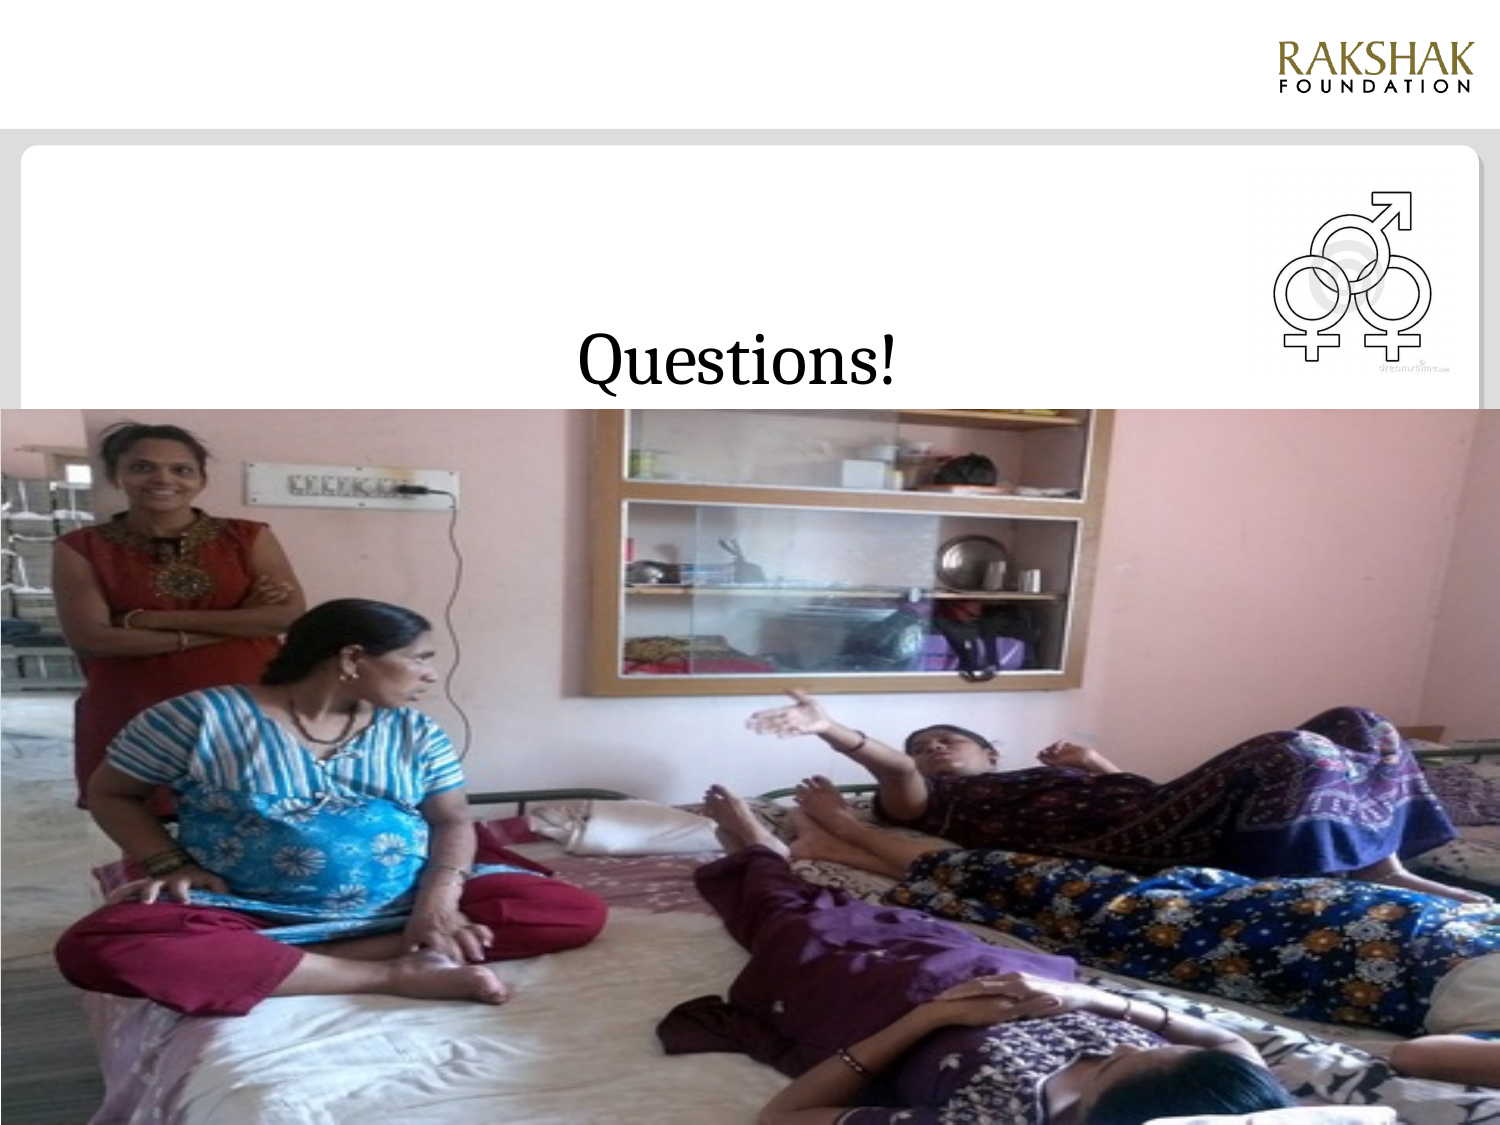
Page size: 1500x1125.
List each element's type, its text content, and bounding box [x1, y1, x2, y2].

picture [1248, 171, 1451, 374]
picture [1, 409, 1500, 1125]
list Questions! [101, 159, 1378, 407]
picture [1276, 32, 1479, 96]
